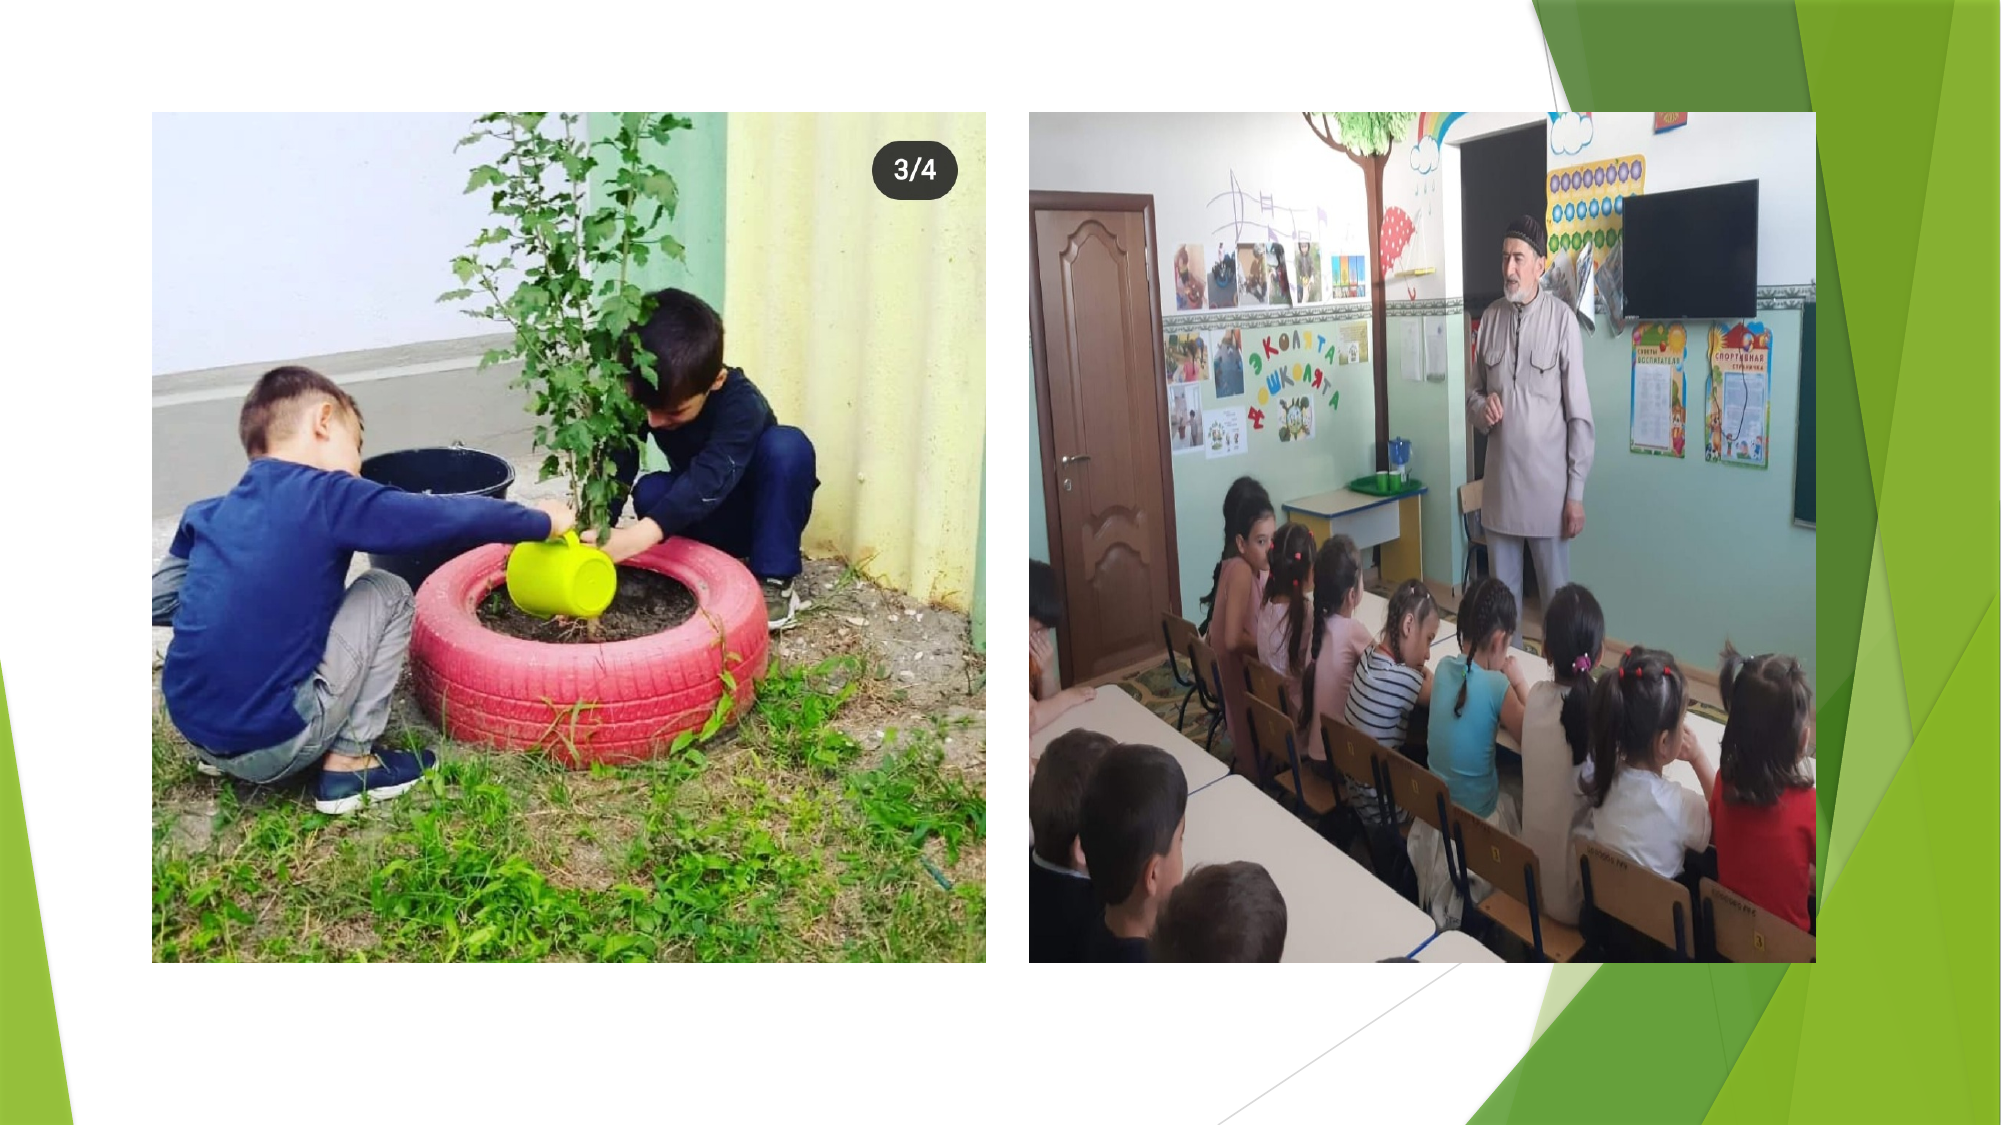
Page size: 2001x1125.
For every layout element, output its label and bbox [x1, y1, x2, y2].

list [1028, 112, 1816, 964]
list [151, 112, 987, 964]
